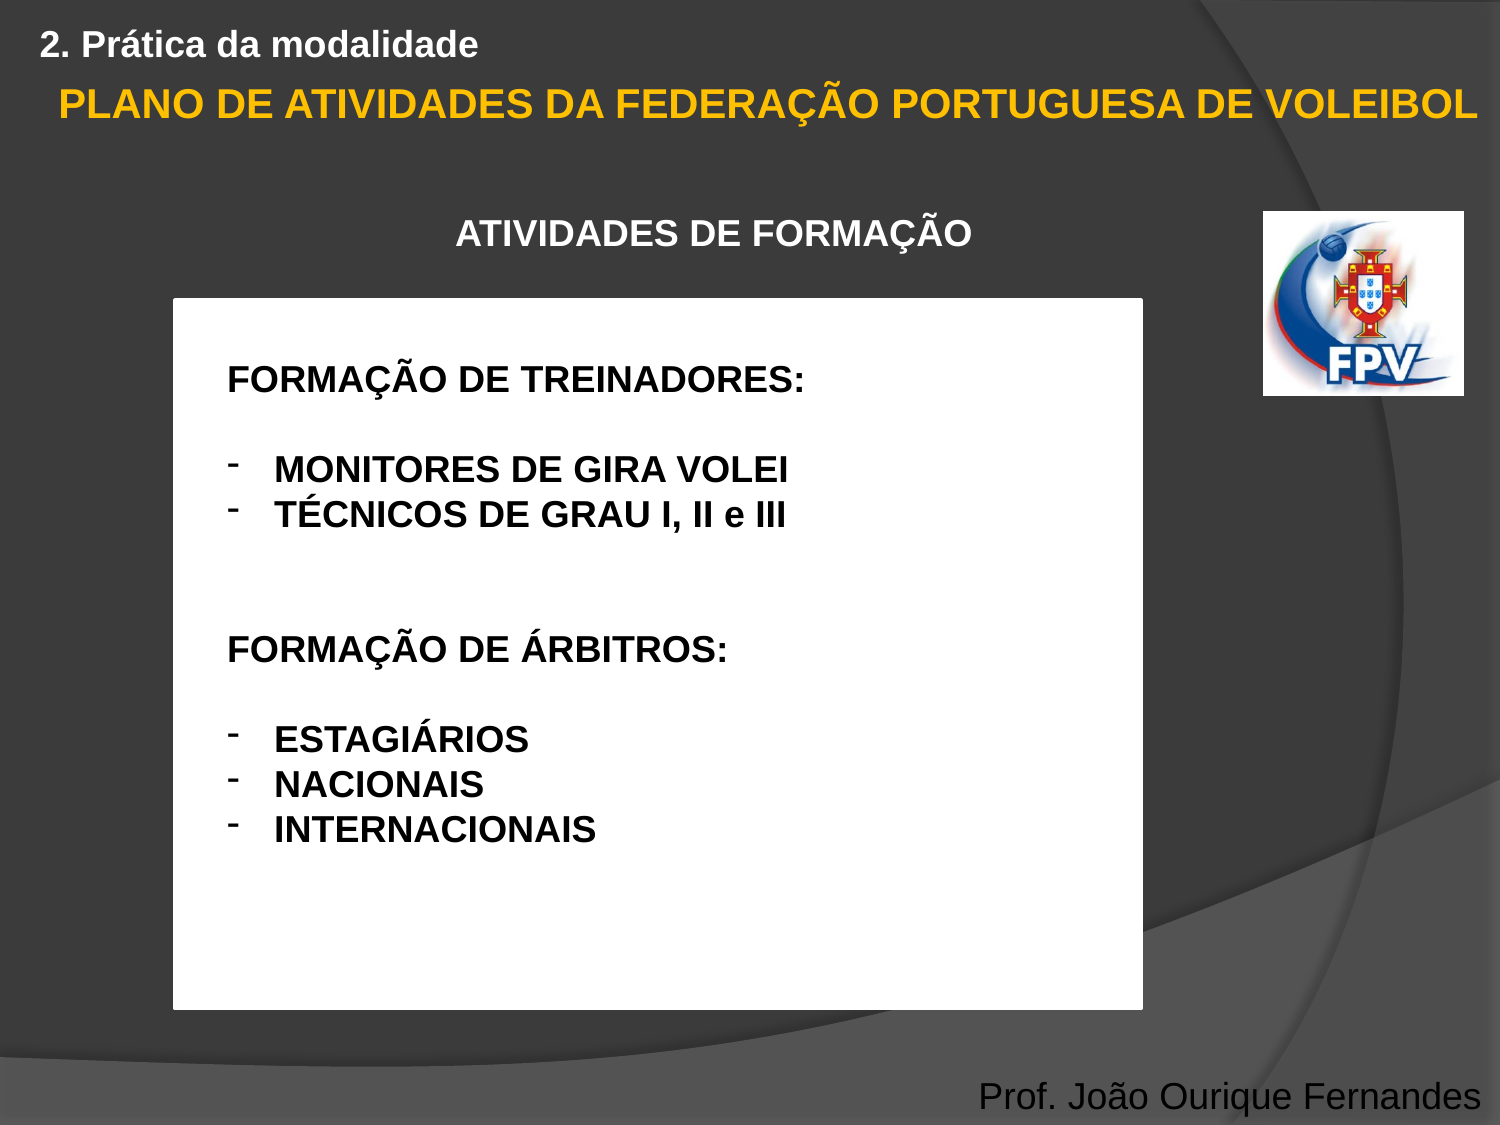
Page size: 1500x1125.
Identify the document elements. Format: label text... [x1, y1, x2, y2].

picture [1262, 211, 1464, 397]
text_box PLANO DE ATIVIDADES DA FEDERAÇÃO PORTUGUESA DE VOLEIBOL [0, 69, 1500, 175]
text_box ATIVIDADES DE FORMAÇÃO [440, 201, 988, 262]
text_box Prof. João Ourique Fernandes [963, 1064, 1497, 1125]
text_box FORMAÇÃO DE TREINADORES: MONITORES DE GIRA VOLEI TÉCNICOS DE GRAU I, II e III FORMAÇÃO DE ÁRBITROS: ESTAGIÁRIOS NACIONAIS INTERNACIONAIS [212, 347, 1113, 858]
text_box [173, 298, 1143, 1010]
text_box 2. Prática da modalidade [24, 12, 1463, 105]
